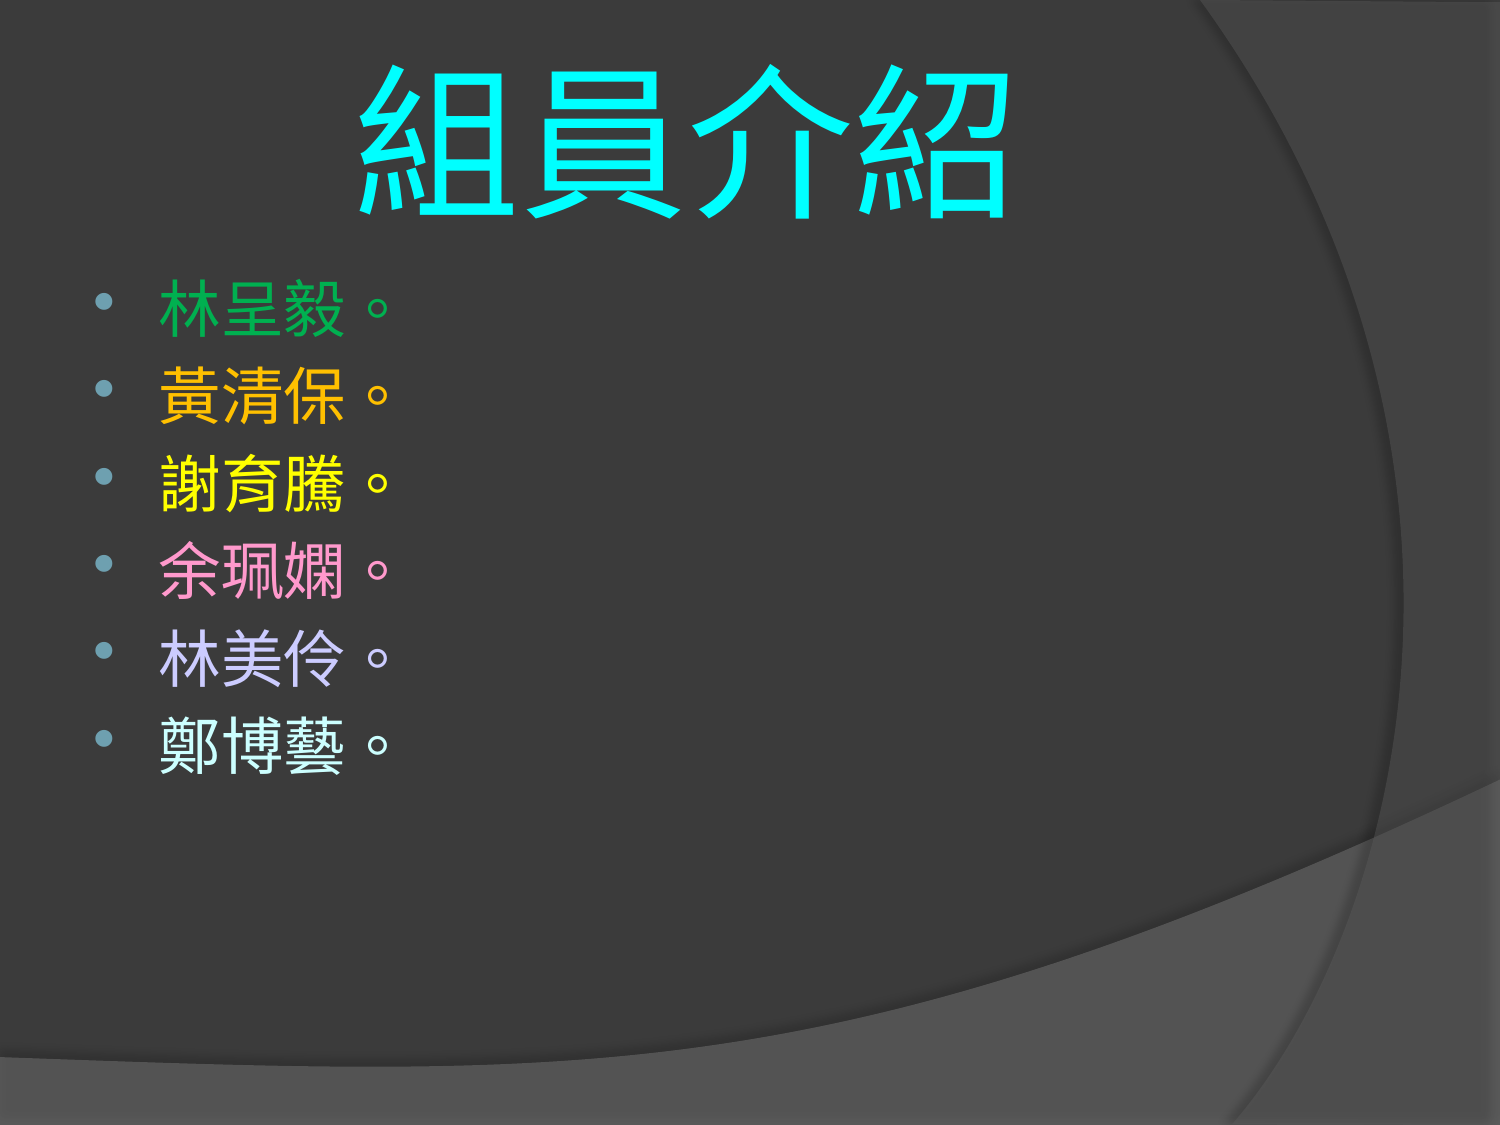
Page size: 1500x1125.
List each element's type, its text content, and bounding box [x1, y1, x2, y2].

title 組員介紹 [75, 45, 1300, 233]
list 林呈毅。 黃清保。 謝育騰。 余珮嫻。 林美伶。 鄭博藝。 [75, 262, 1300, 1005]
